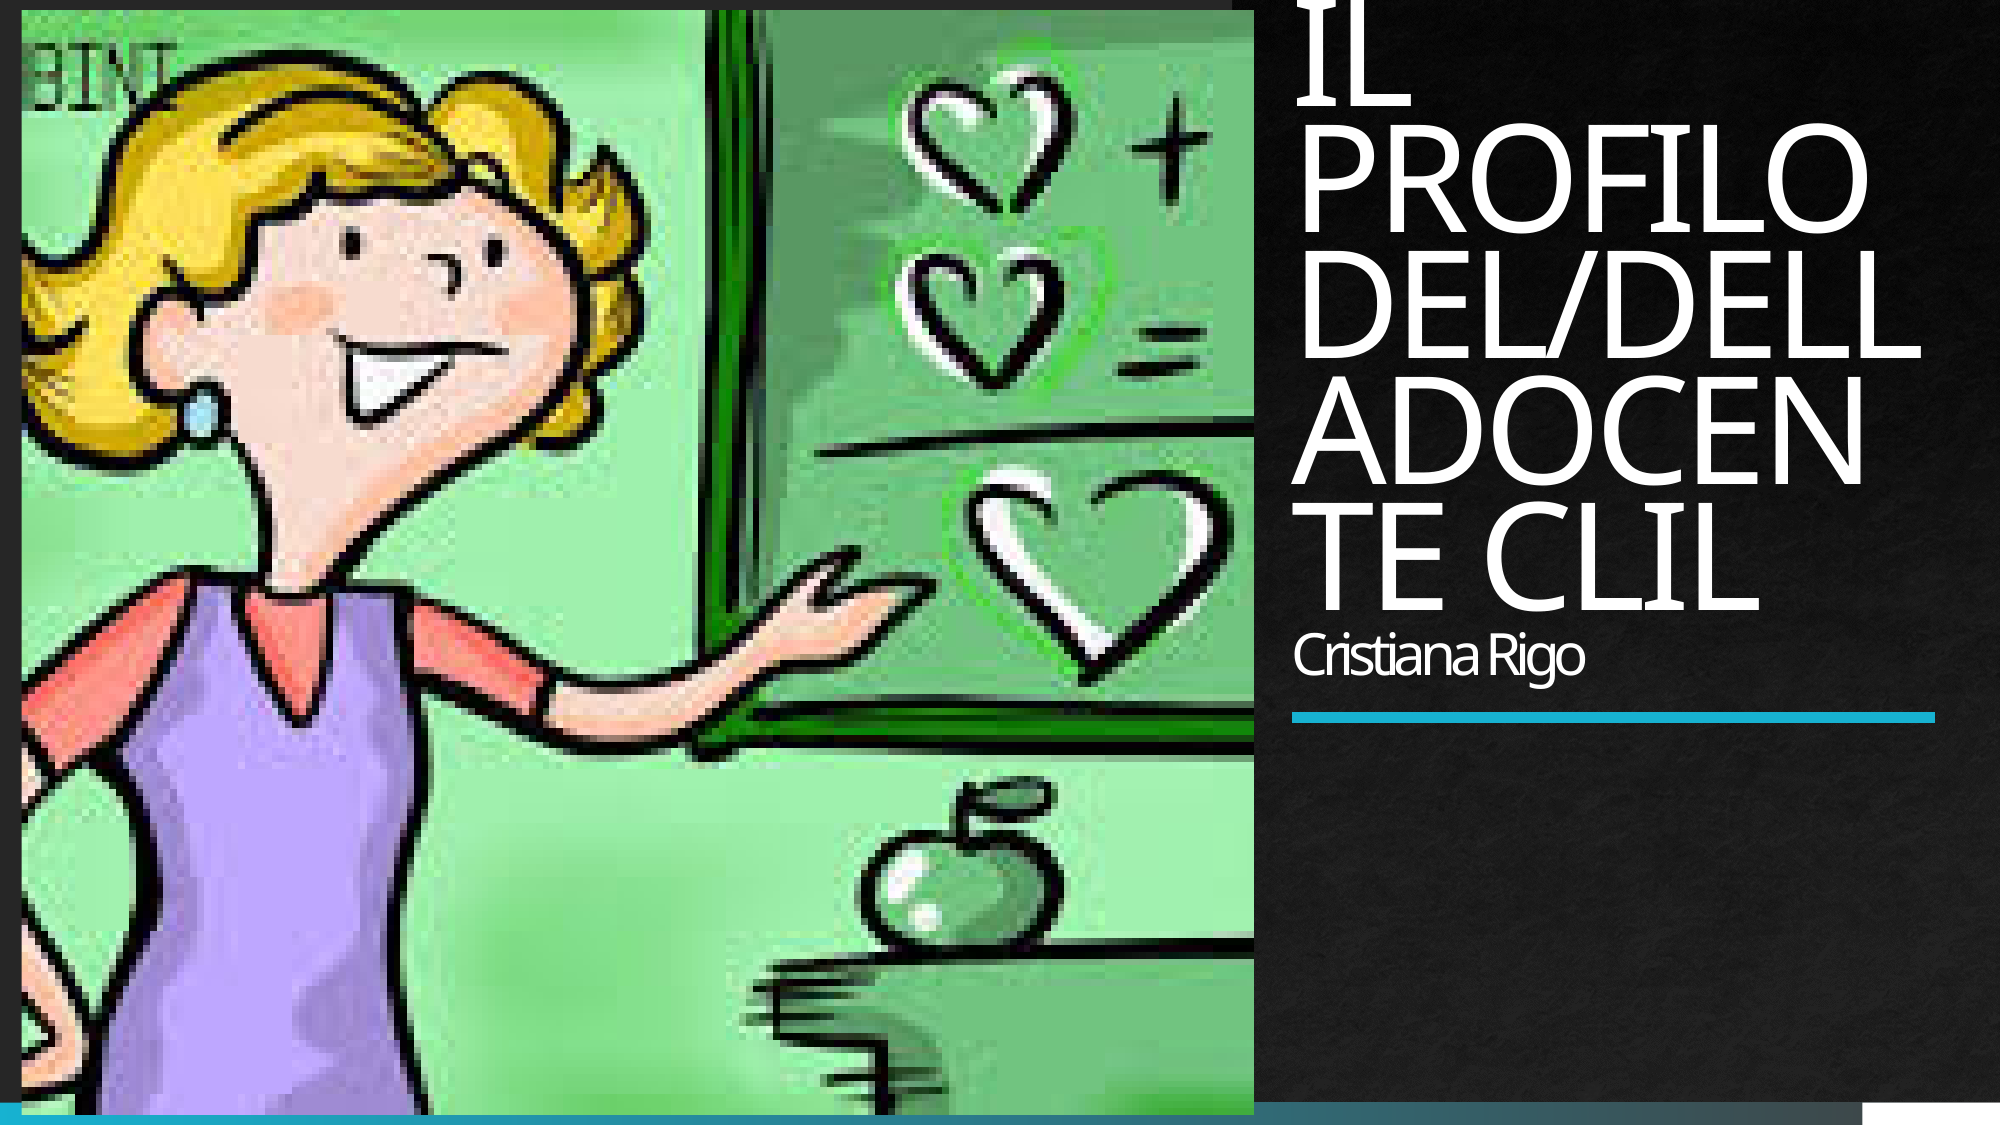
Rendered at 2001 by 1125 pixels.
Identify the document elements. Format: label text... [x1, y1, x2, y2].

picture [21, 0, 2000, 1115]
title IL PROFILO DEL/DELLADOCENTE CLIL Cristiana Rigo [1291, 275, 1936, 685]
